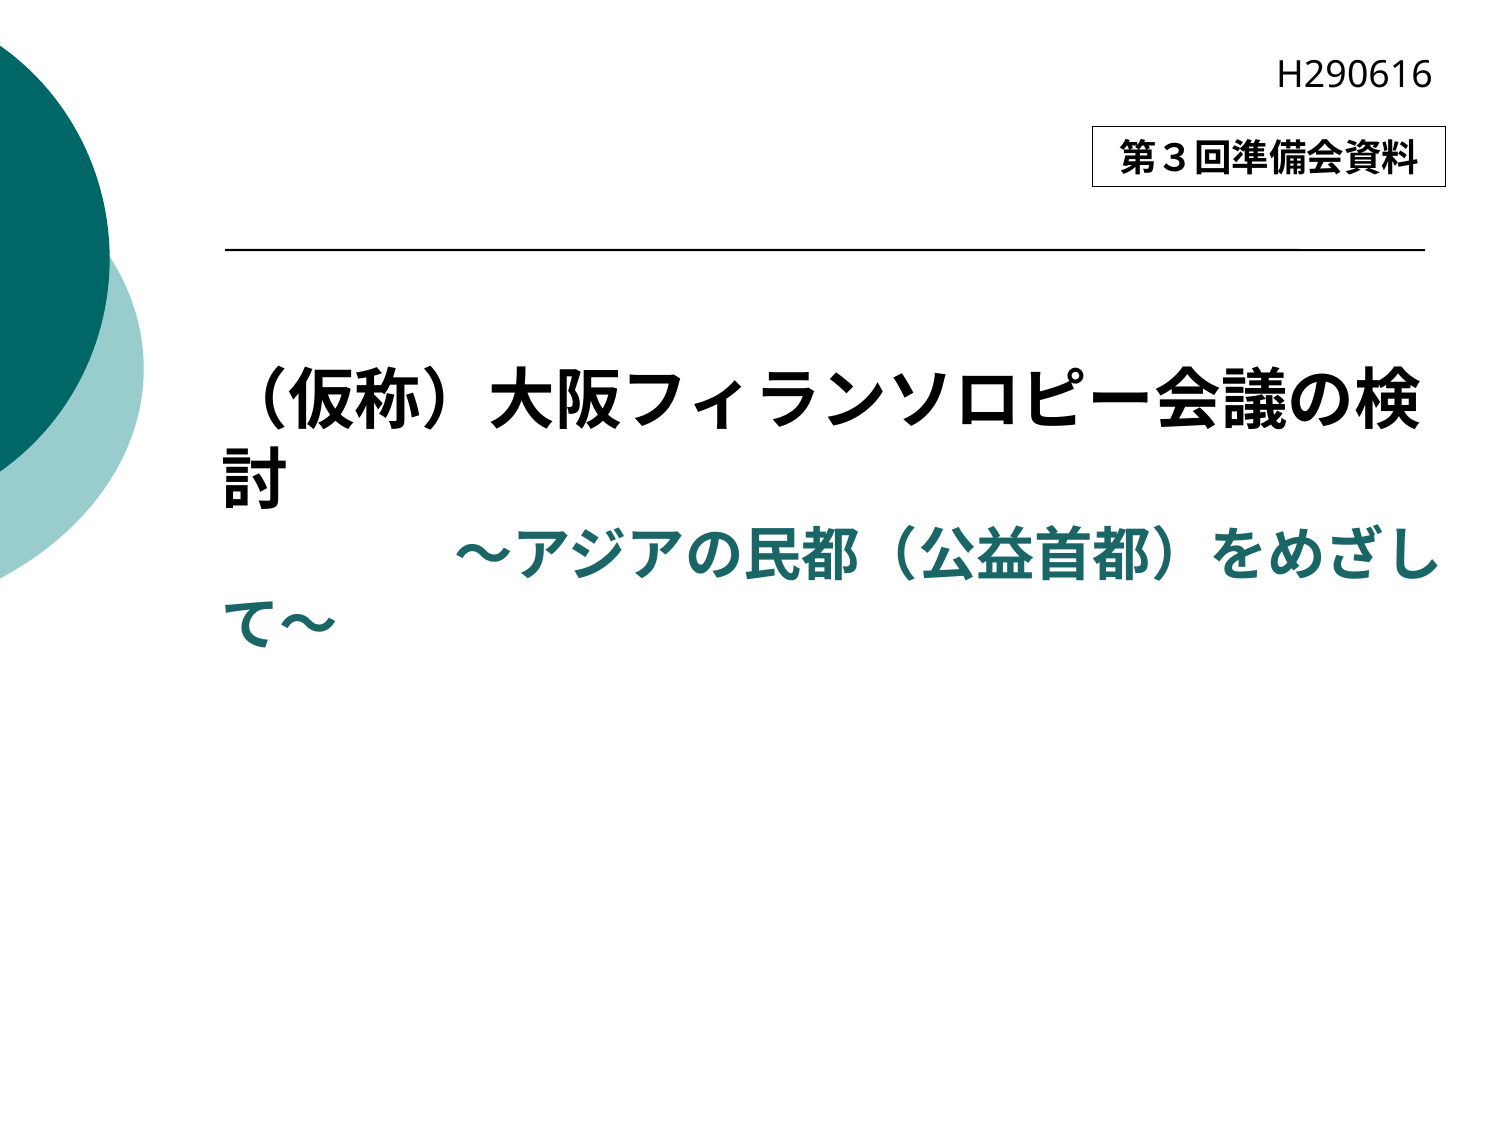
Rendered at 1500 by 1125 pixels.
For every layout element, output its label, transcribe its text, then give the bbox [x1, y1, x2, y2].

text_box H290616 [1232, 42, 1477, 103]
text_box 第３回準備会資料 [1092, 126, 1446, 187]
text_box （仮称）大阪フィランソロピー会議の検討 ～アジアの民都（公益首都）をめざして～ [206, 349, 1477, 665]
